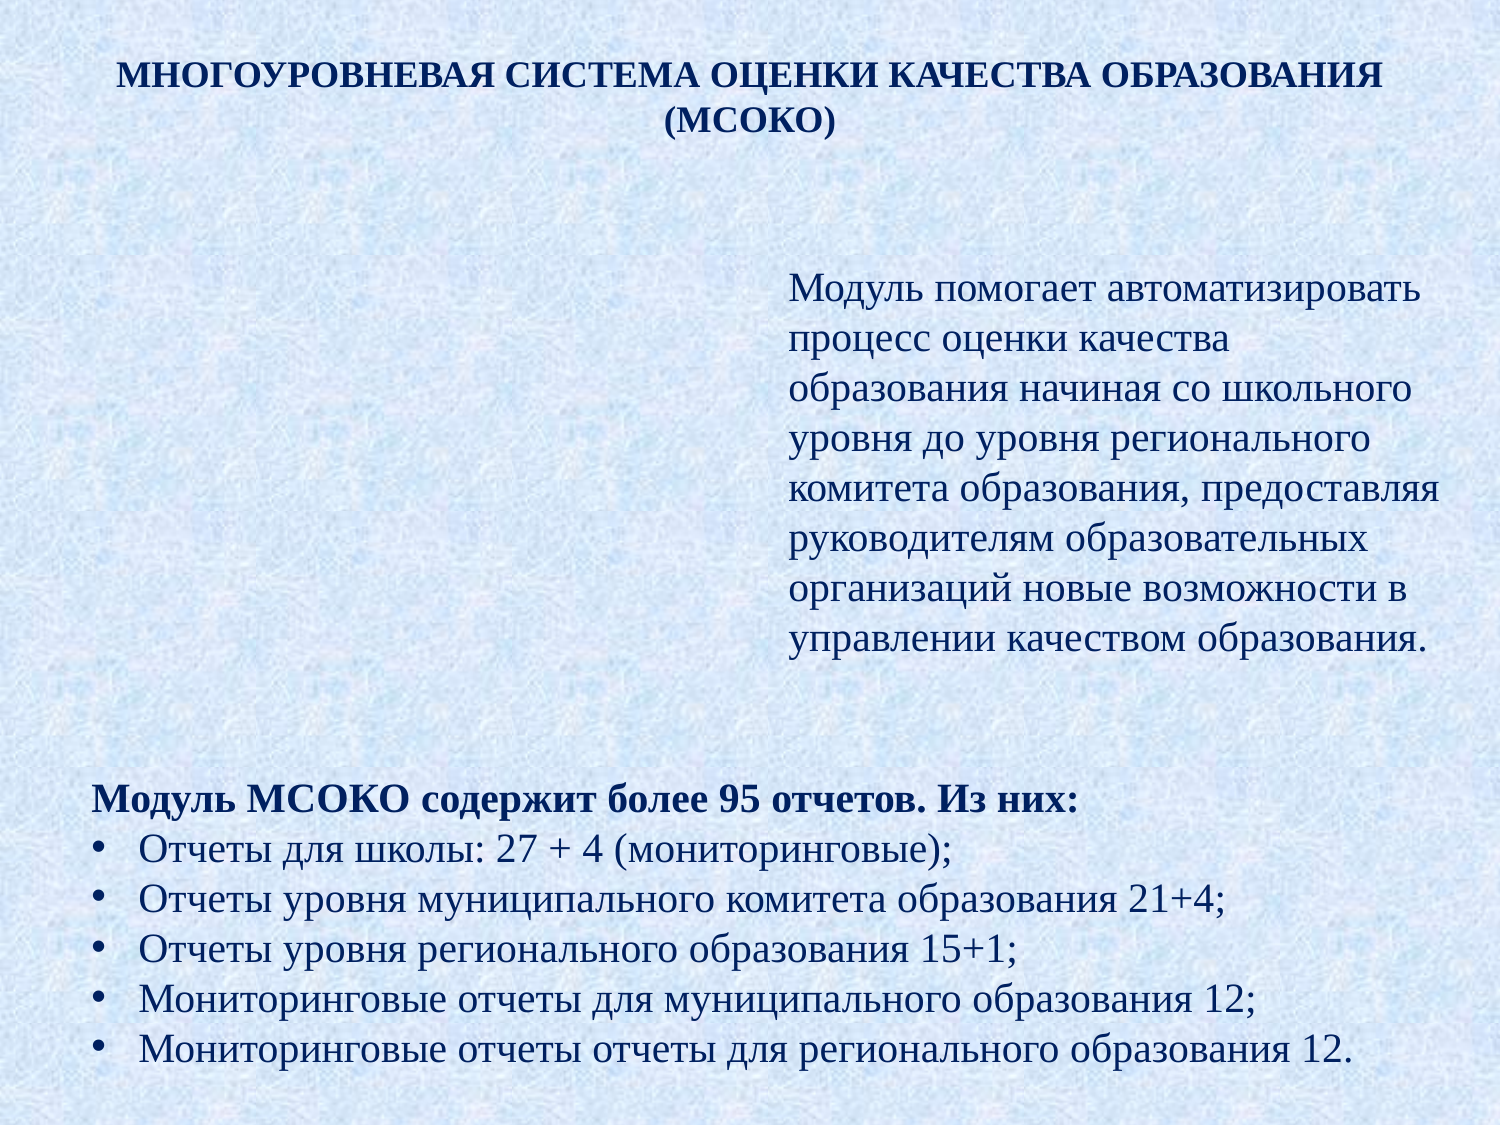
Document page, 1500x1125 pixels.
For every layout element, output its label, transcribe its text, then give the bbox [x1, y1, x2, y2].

text_box МНОГОУРОВНЕВАЯ СИСТЕМА ОЦЕНКИ КАЧЕСТВА ОБРАЗОВАНИЯ (МСОКО) [29, 42, 1471, 148]
text_box Модуль помогает автоматизировать процесс оценки качества образования начиная со школьного уровня до уровня регионального комитета образования, предоставляя руководителям образовательных организаций новые возможности в управлении качеством образования. [773, 252, 1471, 668]
picture [0, 0, 1500, 1125]
text_box Модуль МСОКО содержит более 95 отчетов. Из них: Отчеты для школы: 27 + 4 (мониторинговые); Отчеты уровня муниципального комитета образования 21+4; Отчеты уровня регионального образования 15+1; Мониторинговые отчеты для муниципального образования 12; Мониторинговые отчеты отчеты для регионального образования 12. [76, 763, 1388, 1079]
